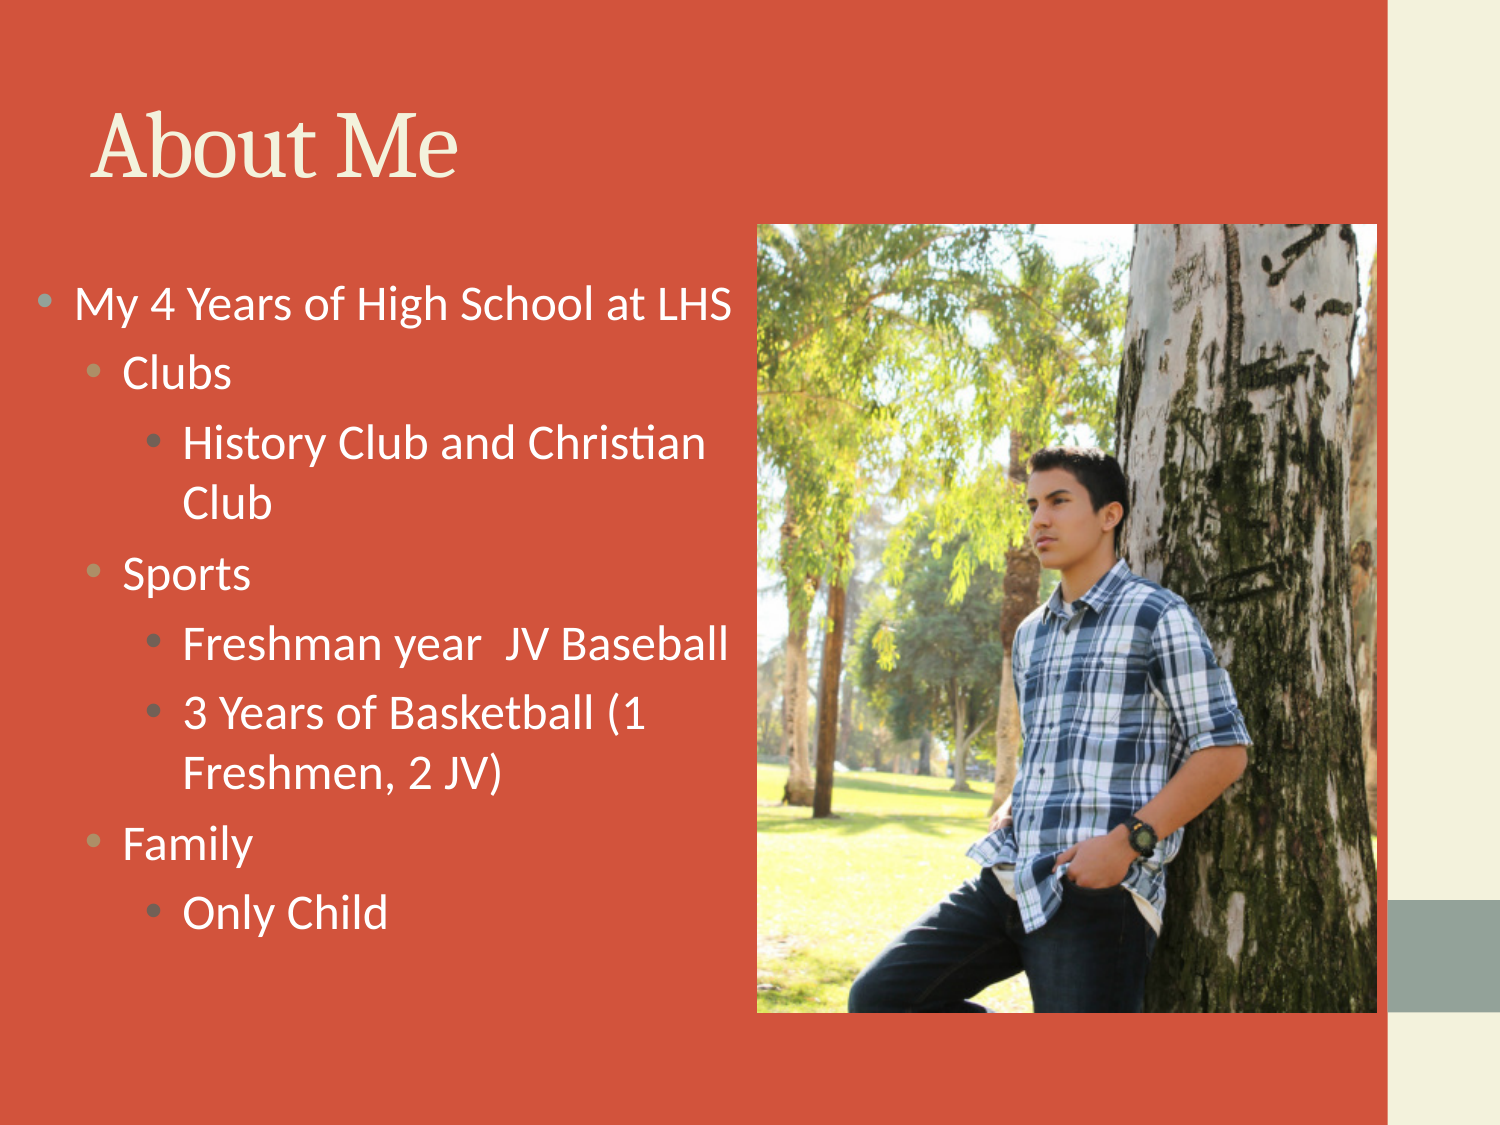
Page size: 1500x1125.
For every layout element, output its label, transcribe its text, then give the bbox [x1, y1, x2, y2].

title About Me [75, 45, 1325, 233]
list My 4 Years of High School at LHS Clubs History Club and Christian Club Sports Freshman year JV Baseball 3 Years of Basketball (1 Freshmen, 2 JV) Family Only Child [2, 262, 758, 1050]
picture [756, 224, 1377, 1013]
